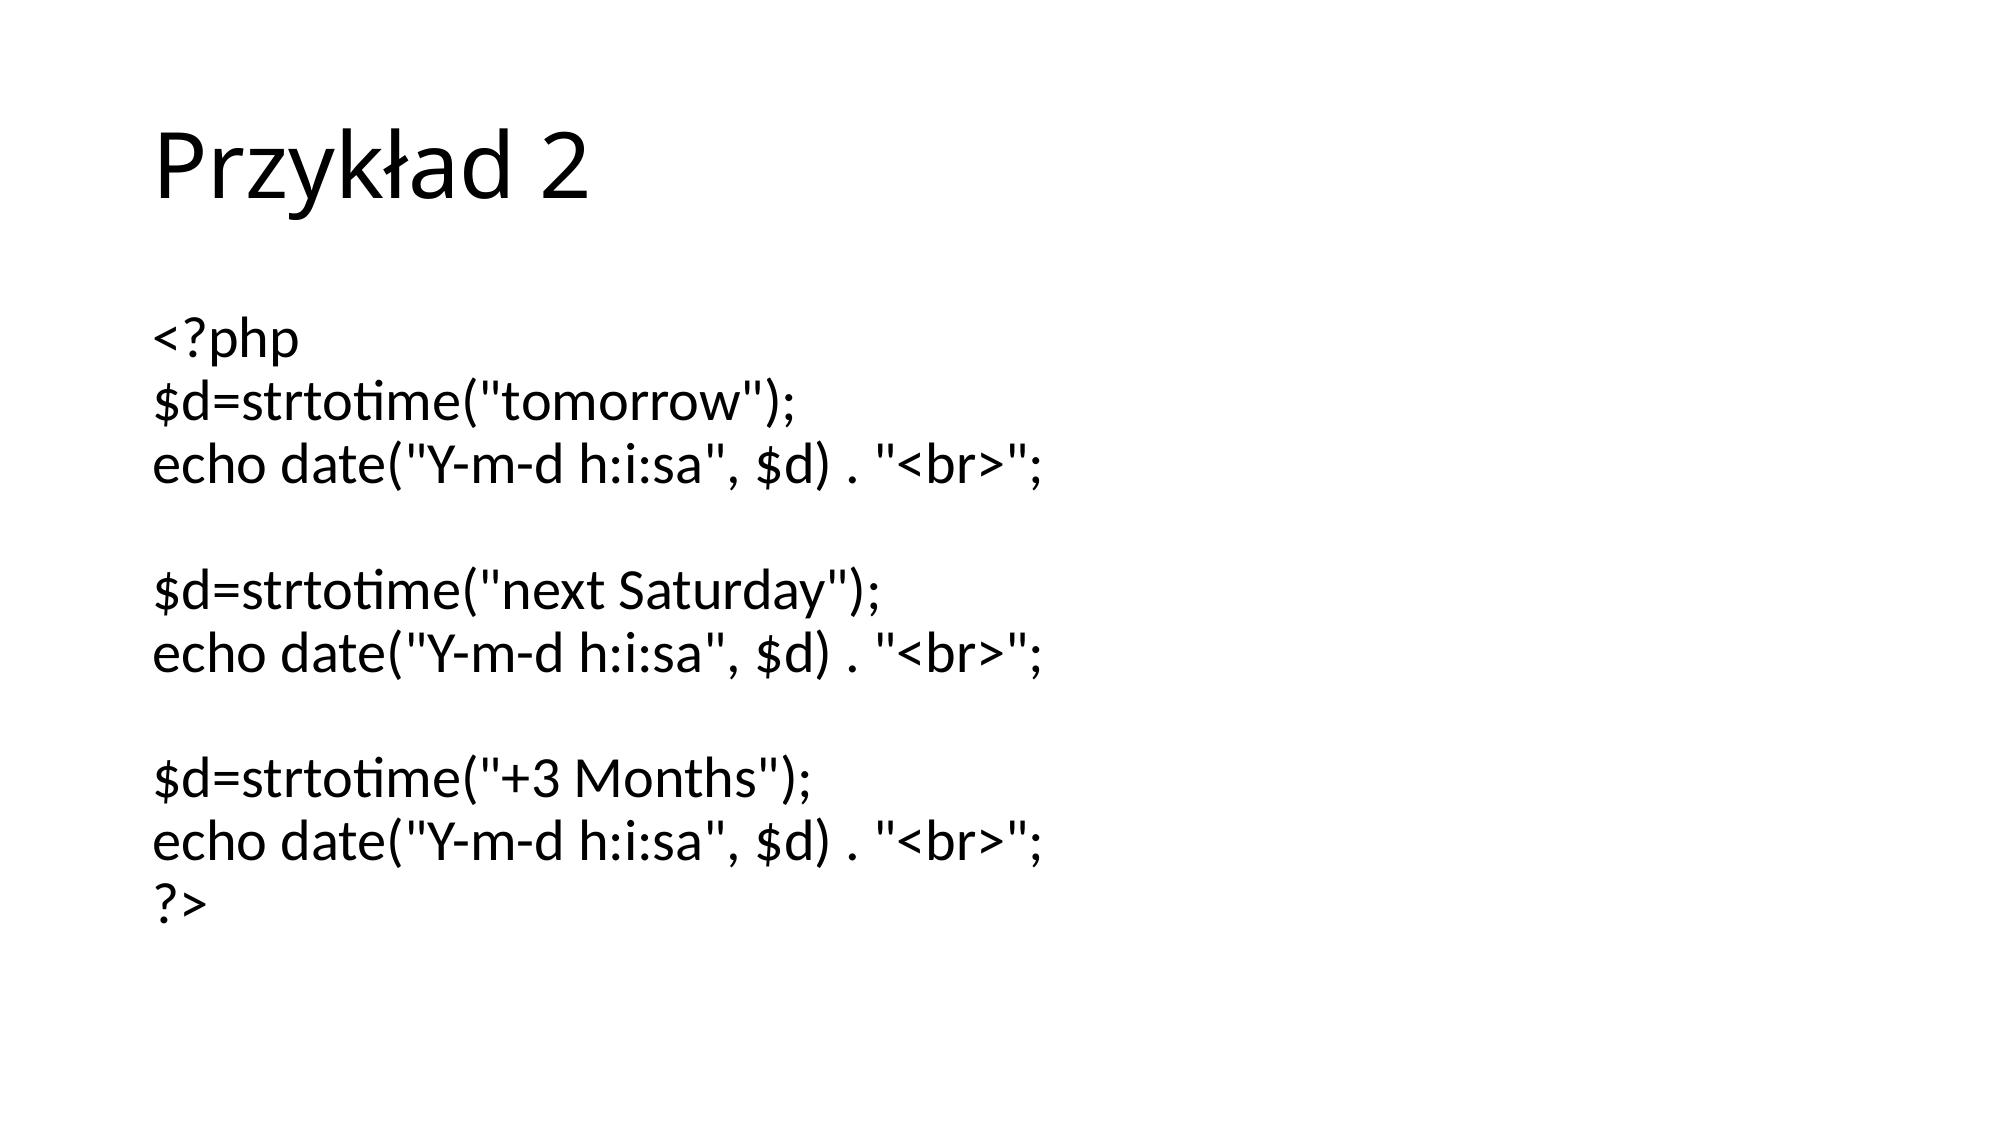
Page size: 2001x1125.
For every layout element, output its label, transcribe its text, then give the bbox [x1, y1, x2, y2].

title Przykład 2 [137, 59, 1863, 278]
list <?php $d=strtotime("tomorrow"); echo date("Y-m-d h:i:sa", $d) . "<br>"; $d=strtotime("next Saturday"); echo date("Y-m-d h:i:sa", $d) . "<br>"; $d=strtotime("+3 Months"); echo date("Y-m-d h:i:sa", $d) . "<br>"; ?> [137, 299, 1863, 1014]
